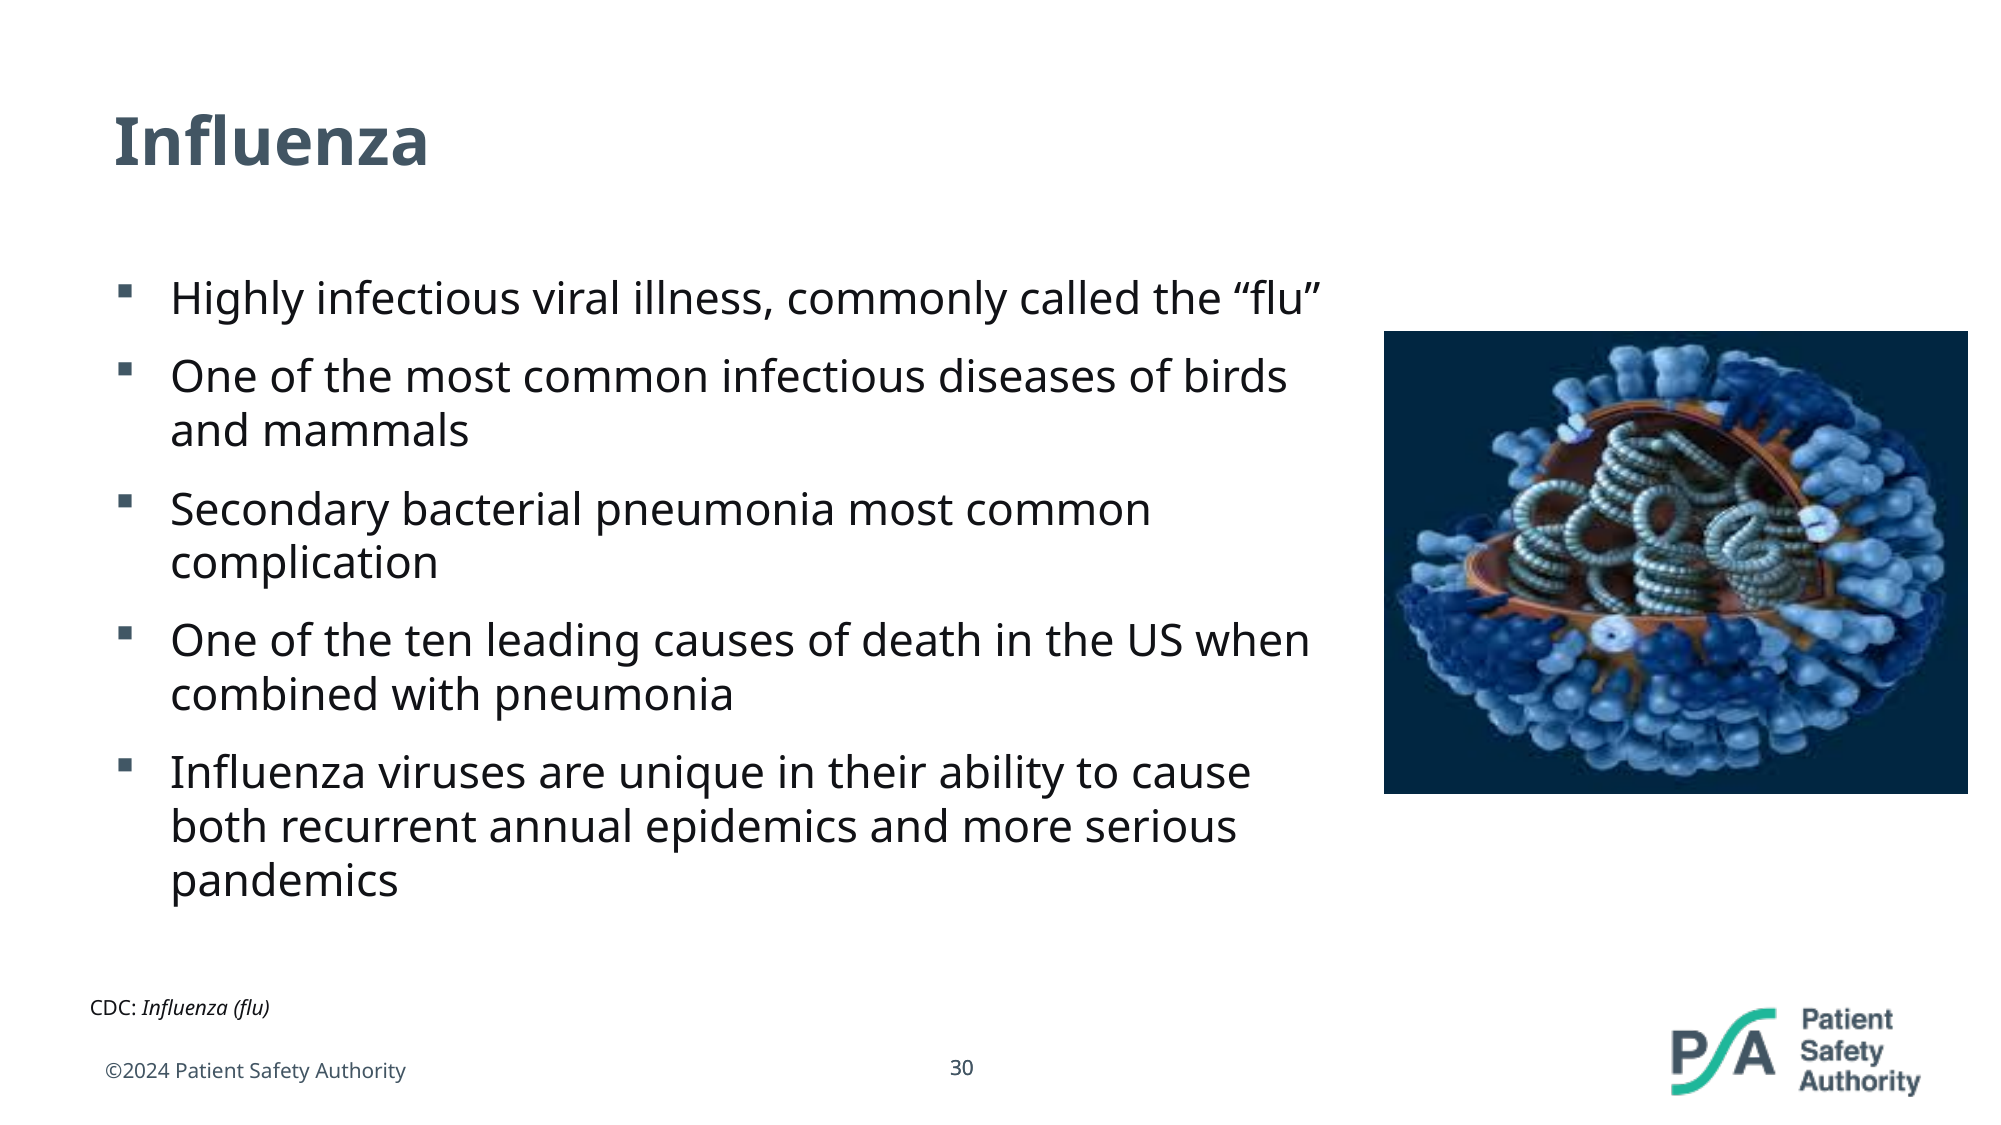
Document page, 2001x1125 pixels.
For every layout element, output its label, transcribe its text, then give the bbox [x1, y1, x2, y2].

picture [1383, 330, 1968, 794]
title Influenza [99, 45, 1900, 233]
text_box CDC: Influenza (flu) [75, 986, 500, 1027]
list Highly infectious viral illness, commonly called the “flu” One of the most common infectious diseases of birds and mammals Secondary bacterial pneumonia most common complication One of the ten leading causes of death in the US when combined with pneumonia Influenza viruses are unique in their ability to cause both recurrent annual epidemics and more serious pandemics [99, 262, 1350, 963]
picture [1650, 987, 1943, 1119]
